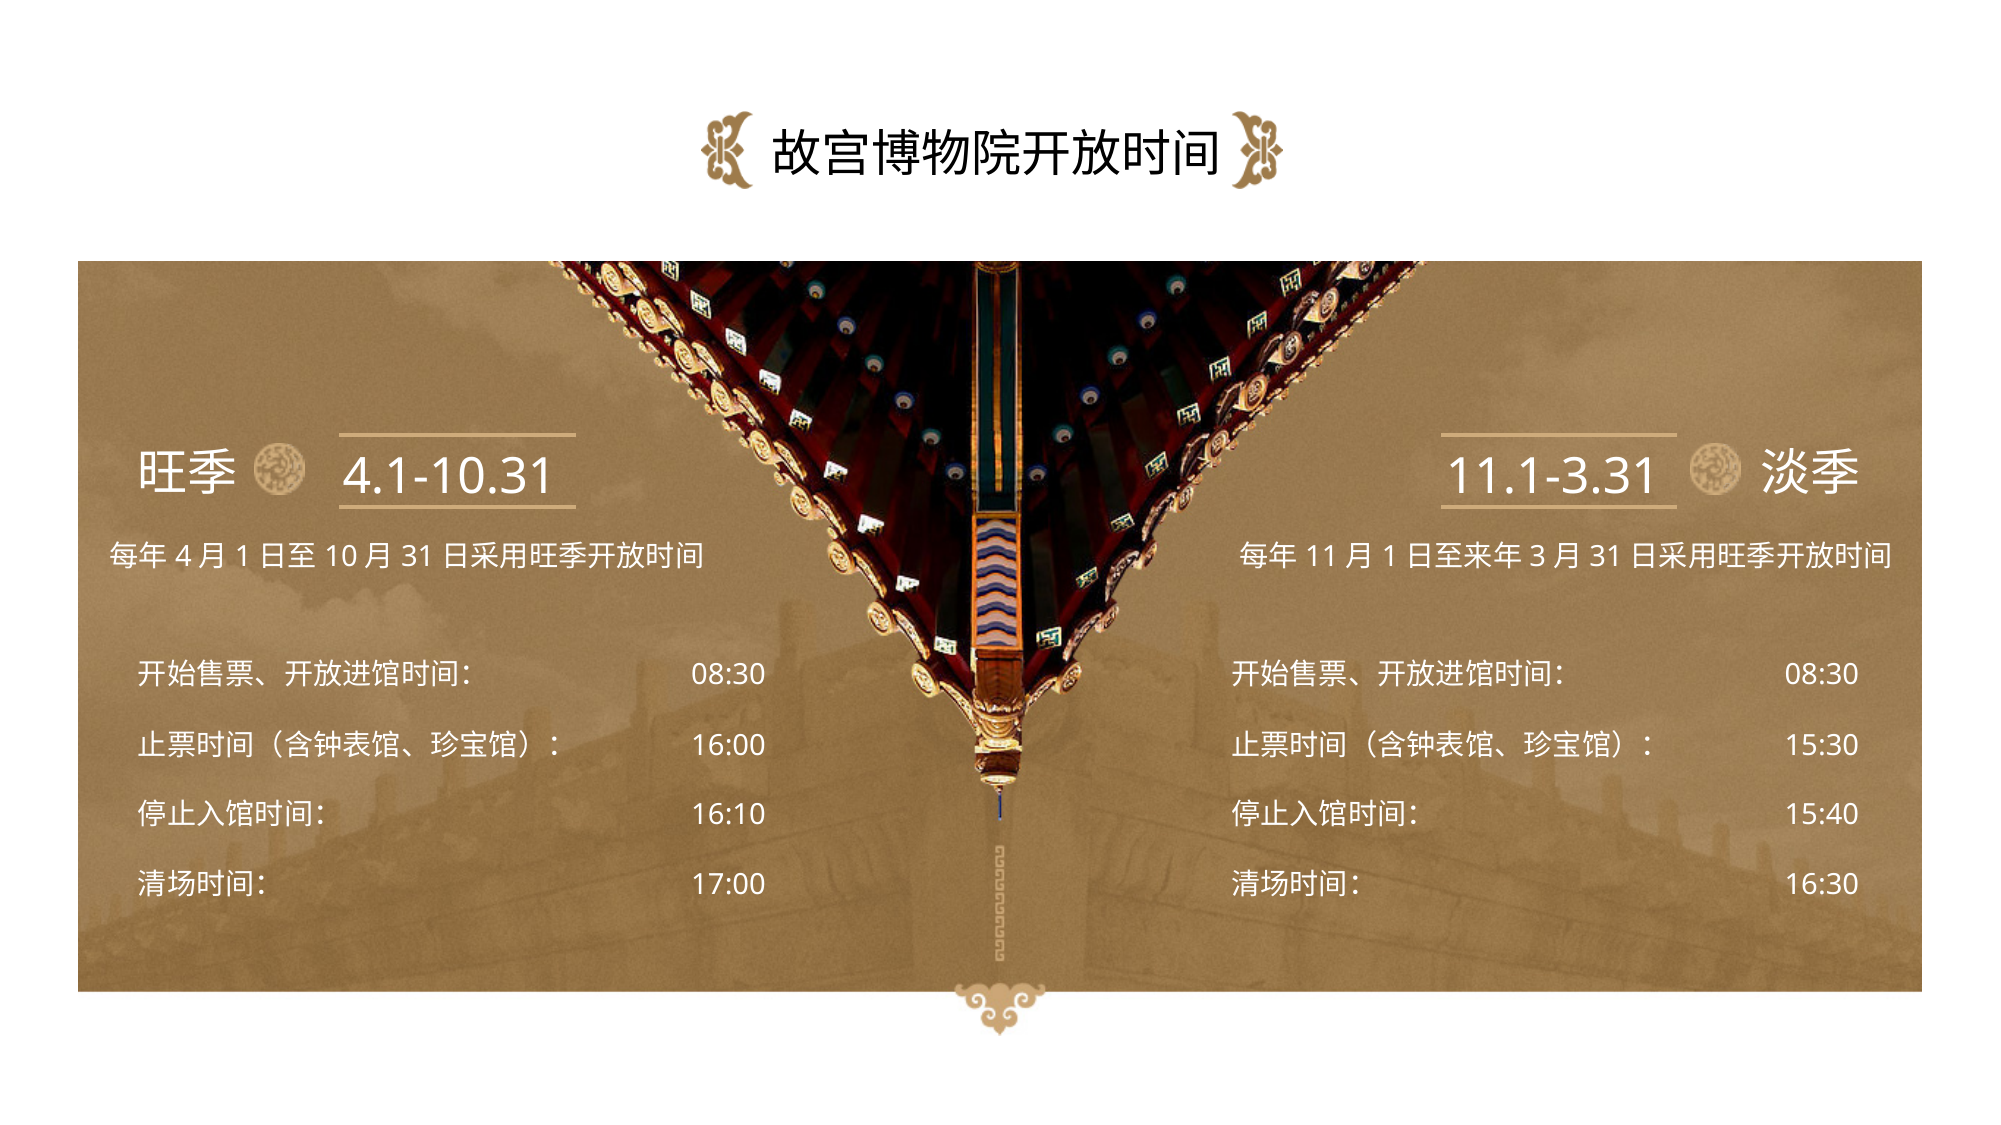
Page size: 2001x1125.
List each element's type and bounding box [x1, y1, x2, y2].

text_box [1431, 432, 1877, 513]
text_box [701, 111, 1283, 190]
text_box [123, 432, 692, 581]
picture [78, 261, 1922, 1037]
